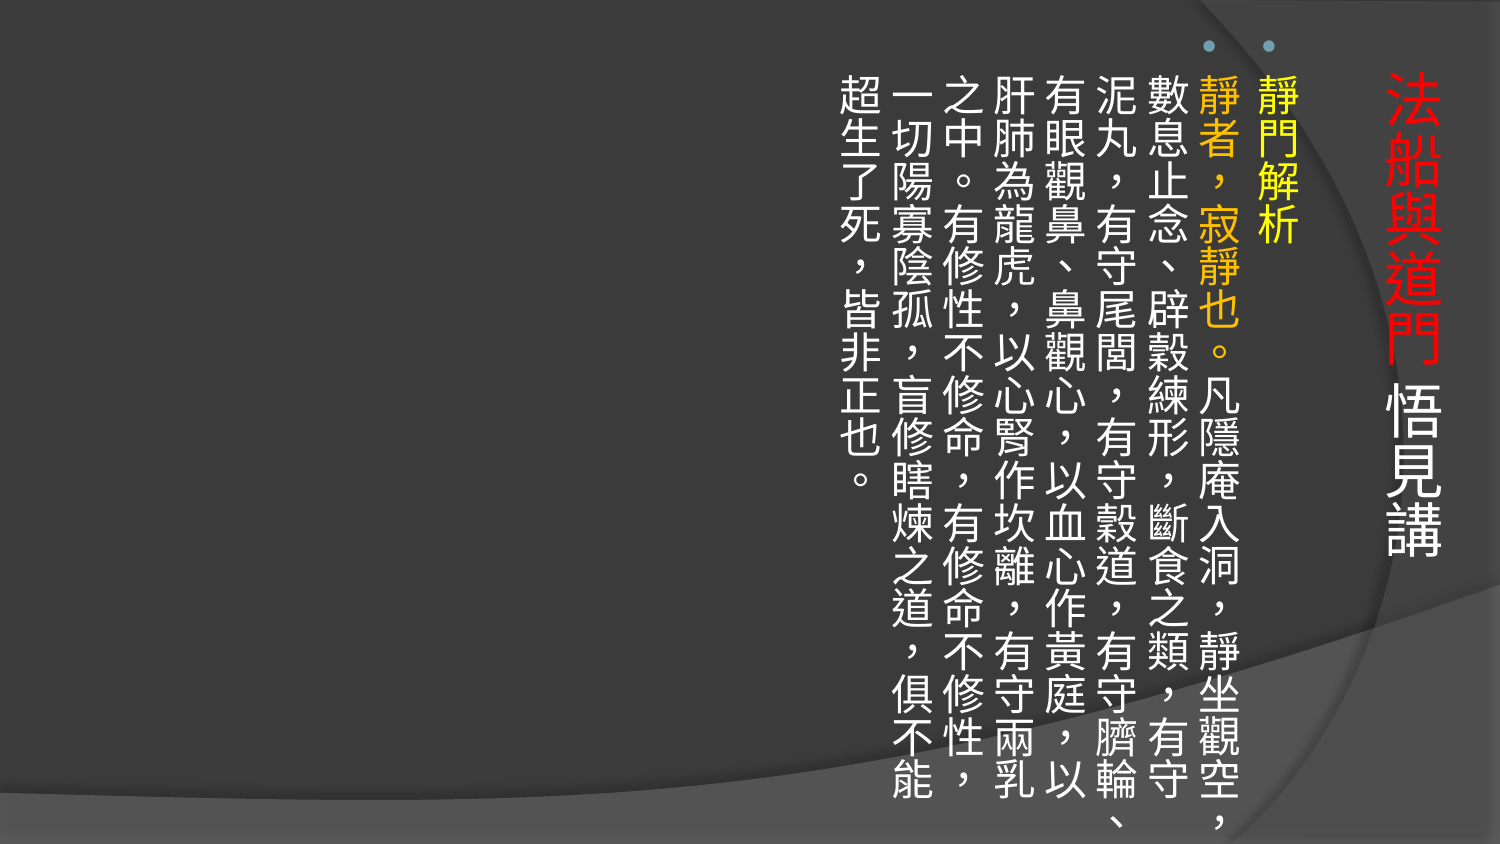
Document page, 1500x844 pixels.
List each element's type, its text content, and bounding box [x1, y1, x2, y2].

list 靜門解析 靜者，寂靜也。凡隱庵入洞，靜坐觀空，數息止念、辟穀練形，斷食之類，有守泥丸，有守尾閭，有守穀道，有守臍輪、有眼觀鼻、鼻觀心，以血心作黃庭，以肝肺為龍虎，以心腎作坎離，有守兩乳之中。有修性不修命，有修命不修性，一切陽寡陰孤，盲修瞎煉之道，俱不能超生了死，皆非正也。 [29, 20, 1353, 824]
title 法船與道門 悟見講 [1353, 43, 1473, 812]
